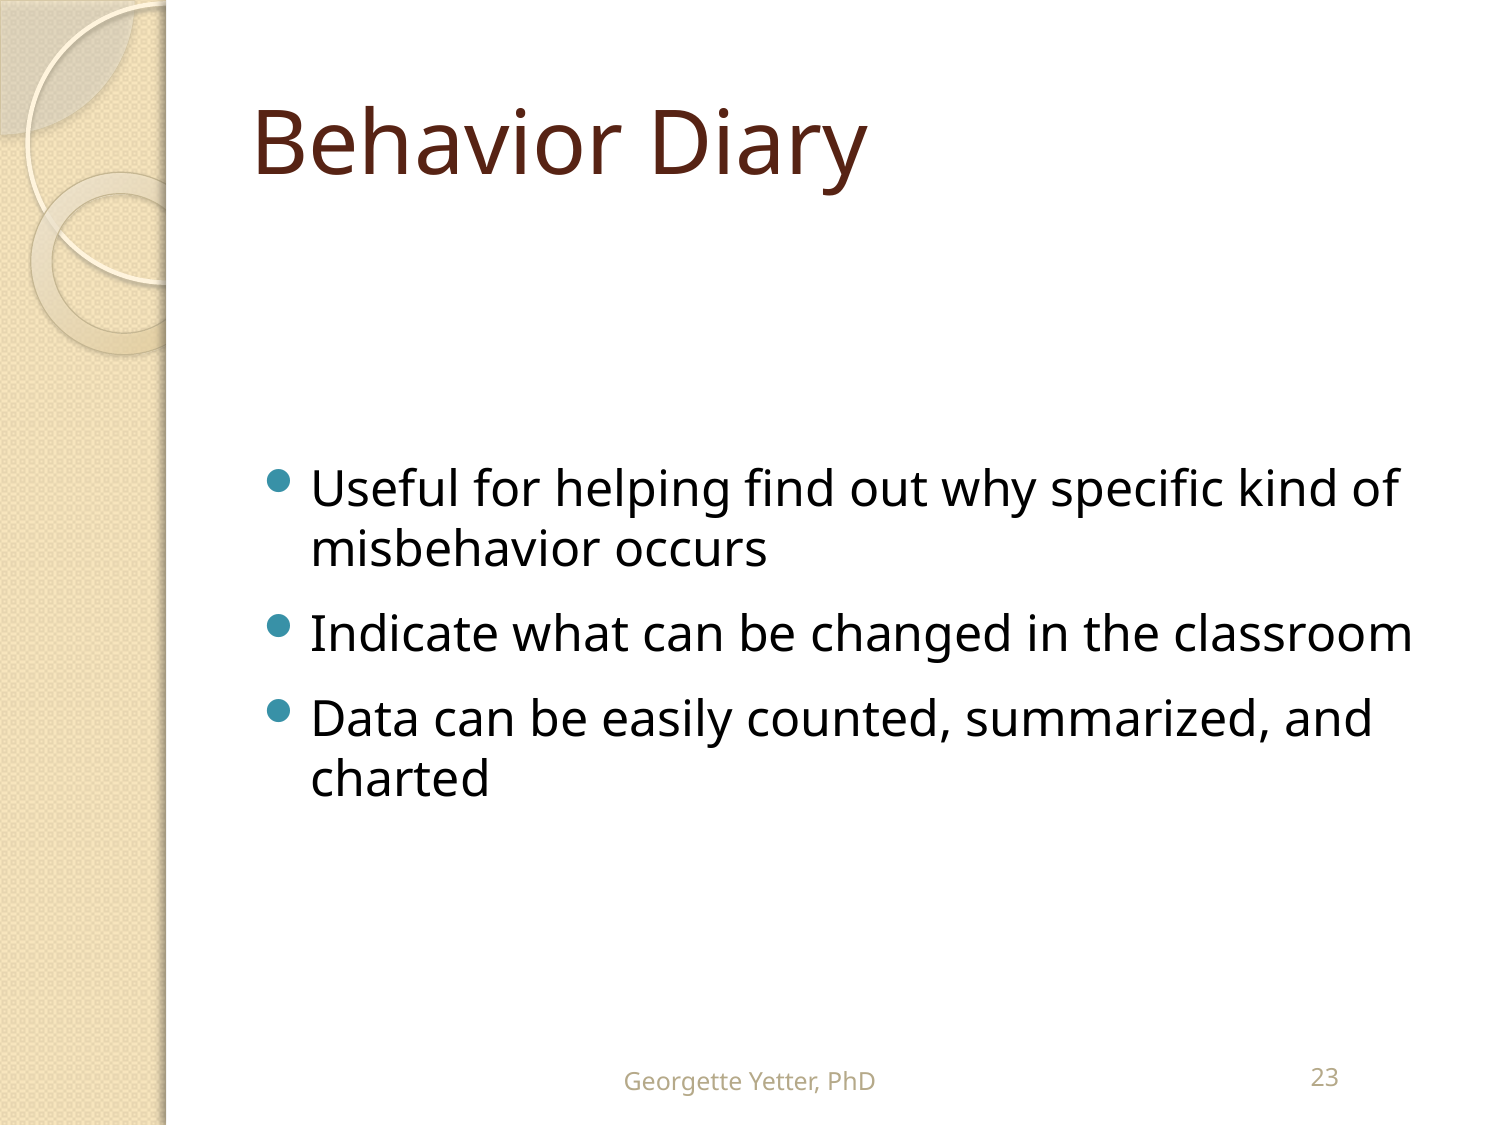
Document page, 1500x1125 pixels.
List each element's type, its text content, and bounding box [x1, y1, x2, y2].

footer Georgette Yetter, PhD [512, 1042, 988, 1103]
title Behavior Diary [235, 45, 1466, 233]
slide_number 23 [1149, 1042, 1500, 1103]
list Useful for helping find out why specific kind of misbehavior occurs Indicate what can be changed in the classroom Data can be easily counted, summarized, and charted [235, 237, 1466, 1025]
